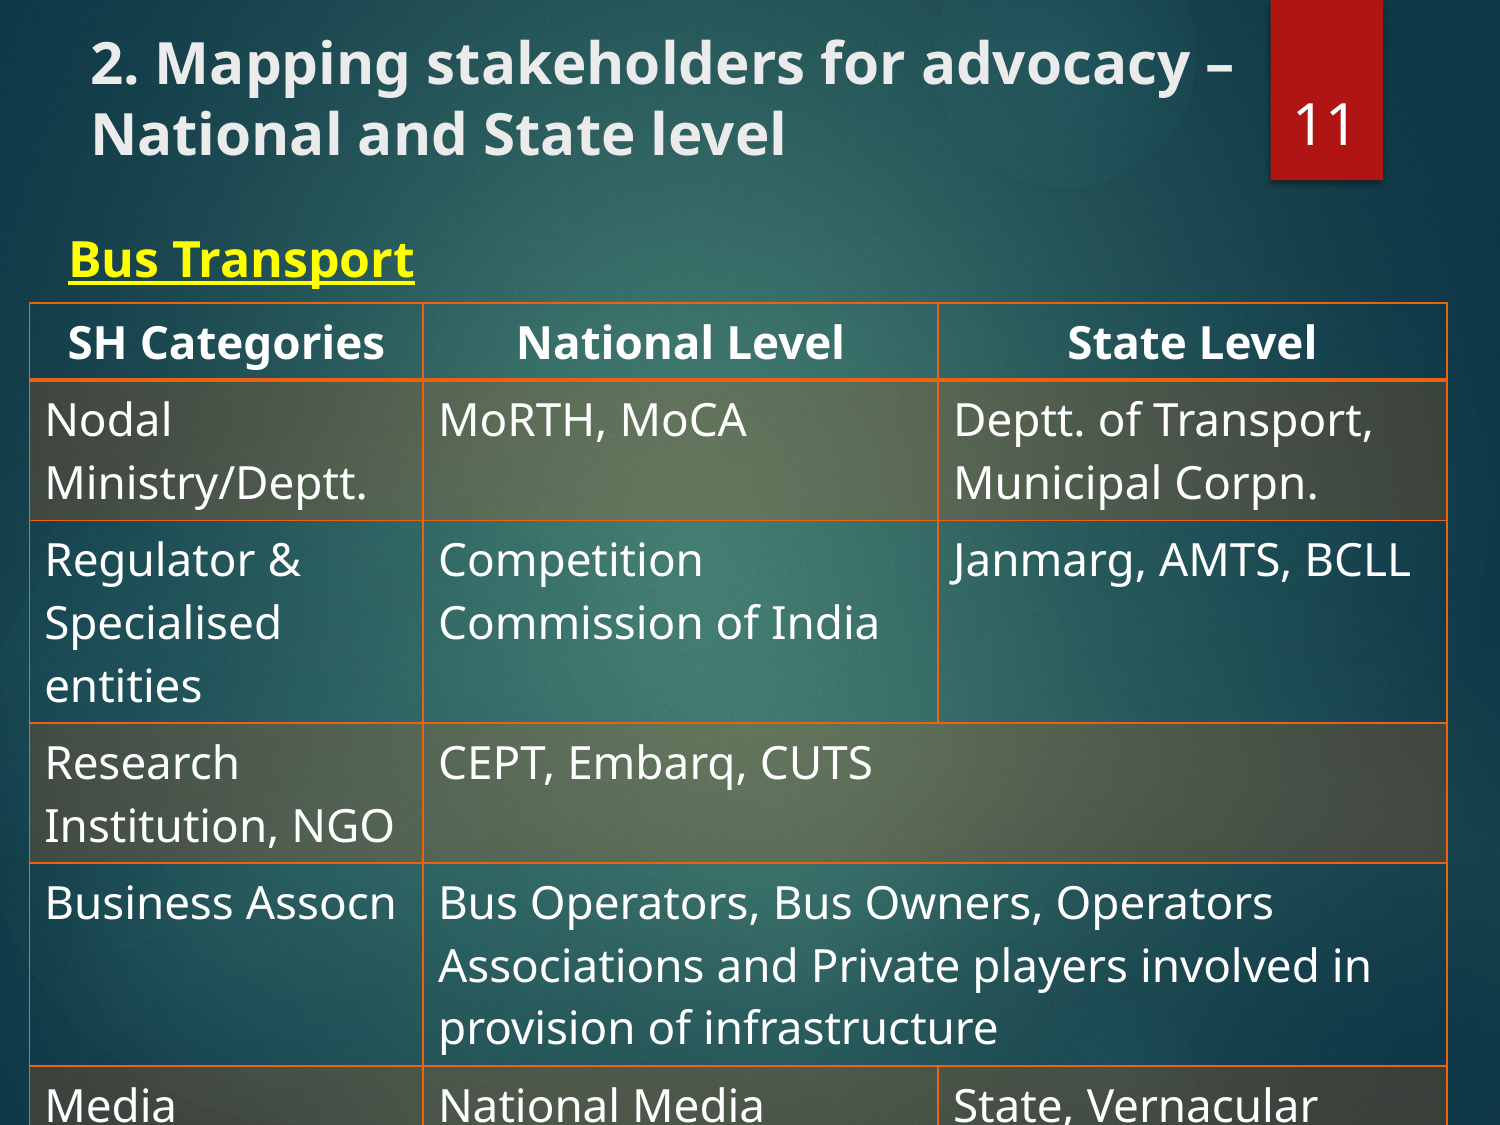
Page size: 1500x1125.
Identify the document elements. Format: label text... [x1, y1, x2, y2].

table_cell Competition Commission of India [424, 521, 937, 722]
table_cell Deptt. of Transport, Municipal Corpn. [939, 382, 1446, 520]
table_header National Level [424, 304, 937, 378]
table_cell Business Assocn [30, 864, 422, 1065]
title 2. Mapping stakeholders for advocacy – National and State level [75, 19, 1425, 207]
table_header SH Categories [30, 304, 422, 378]
slide_number 11 [1273, 48, 1378, 175]
table_cell MoRTH, MoCA [424, 382, 937, 520]
table_cell Janmarg, AMTS, BCLL [939, 521, 1446, 722]
table_cell Nodal Ministry/Deptt. [30, 382, 422, 520]
table_cell Bus Operators, Bus Owners, Operators Associations and Private players involved in provision of infrastructure [424, 864, 1446, 1065]
table_cell Regulator & Specialised entities [30, 521, 422, 722]
list Bus Transport [53, 219, 1425, 302]
table_header State Level [939, 304, 1446, 378]
table_cell State, Vernacular Media [939, 1067, 1446, 1125]
table_cell CEPT, Embarq, CUTS [424, 724, 1446, 862]
table_cell Research Institution, NGO [30, 724, 422, 862]
table_cell Media [30, 1067, 422, 1125]
table_cell National Media [424, 1067, 937, 1125]
